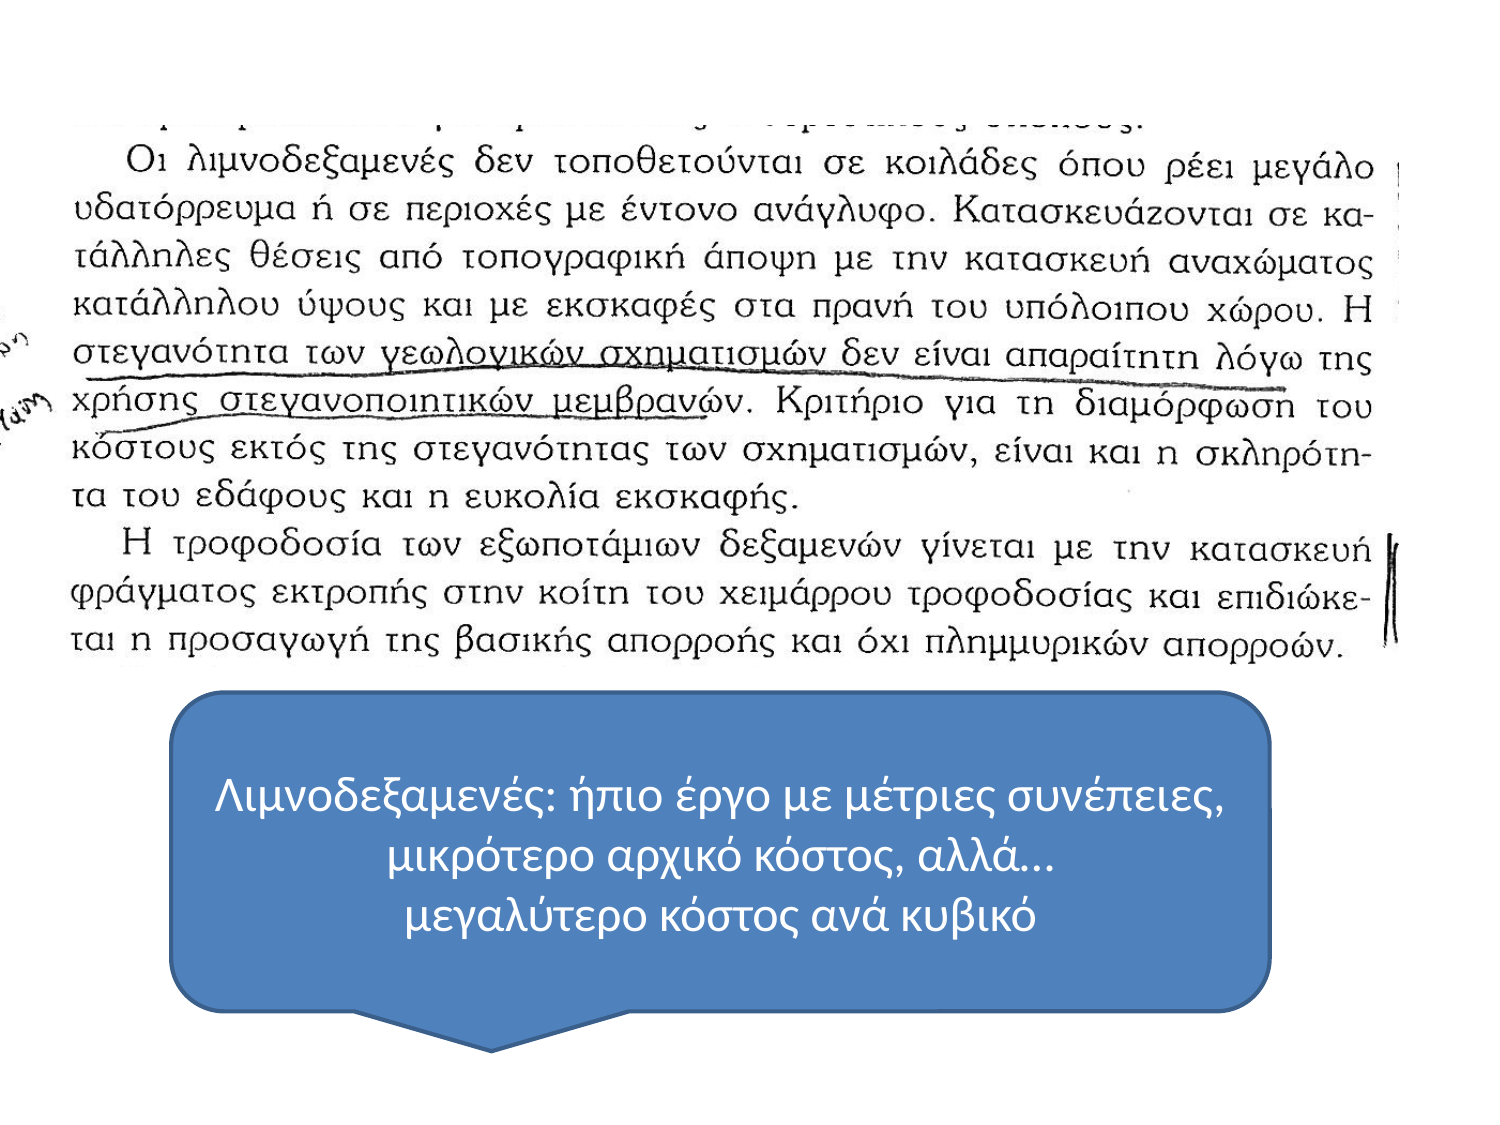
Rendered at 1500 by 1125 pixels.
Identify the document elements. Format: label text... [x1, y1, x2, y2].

picture [0, 125, 1399, 667]
text_box Λιμνοδεξαμενές: ήπιο έργο με μέτριες συνέπειες, μικρότερο αρχικό κόστος, αλλά… μεγαλύτερο κόστος ανά κυβικό [169, 690, 1272, 1054]
